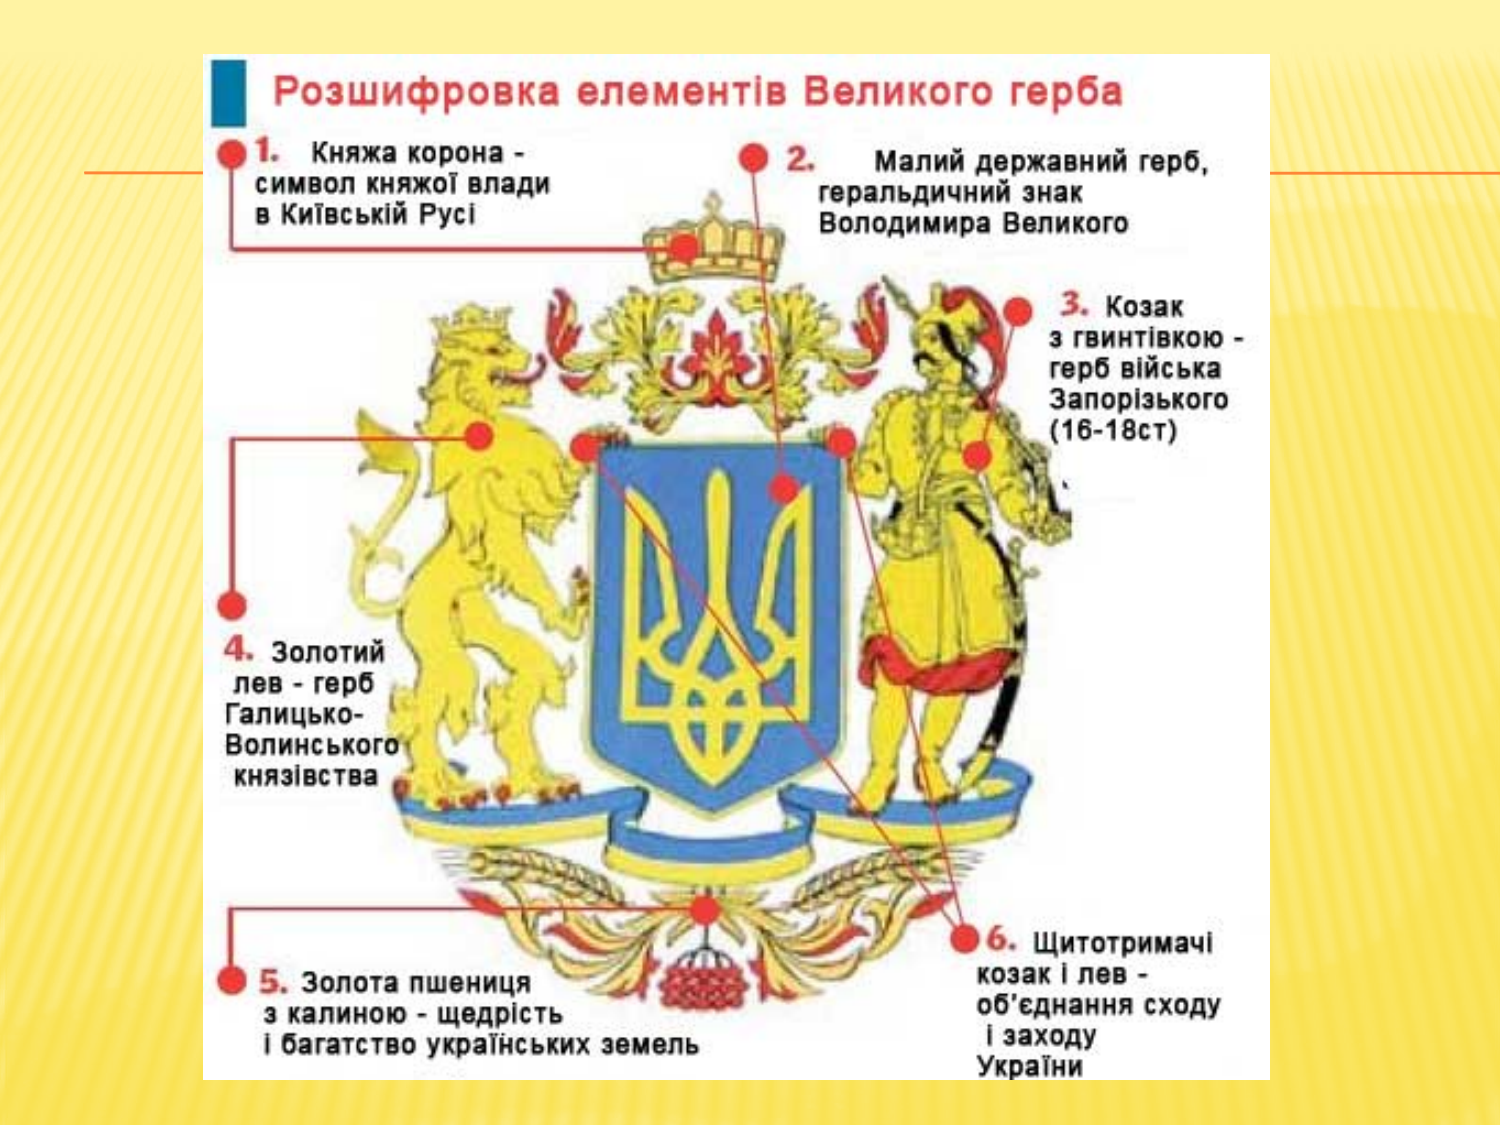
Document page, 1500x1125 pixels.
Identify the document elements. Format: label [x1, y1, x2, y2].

picture [202, 54, 1271, 1080]
